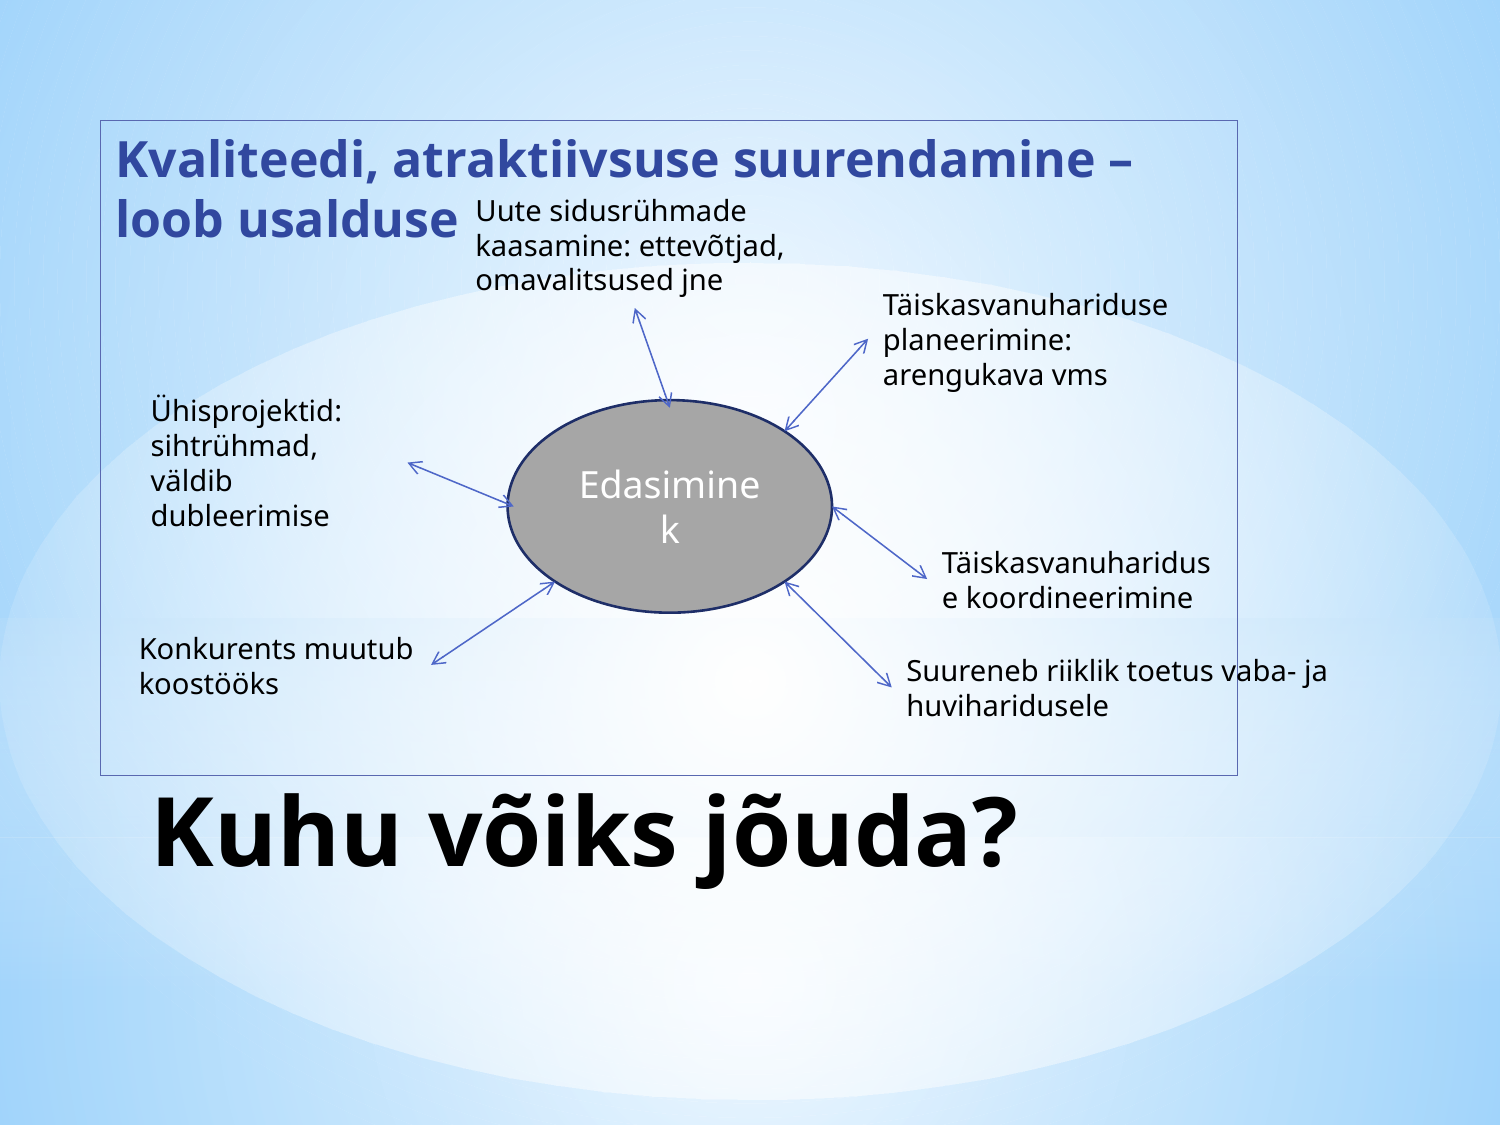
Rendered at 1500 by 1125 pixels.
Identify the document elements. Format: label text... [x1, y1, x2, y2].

text_box Konkurents muutub koostööks [123, 622, 432, 708]
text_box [407, 445, 514, 507]
text_box Uute sidusrühmade kaasamine: ettevõtjad, omavalitsused jne [460, 184, 809, 305]
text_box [784, 581, 892, 689]
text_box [831, 506, 928, 580]
text_box Suureneb riiklik toetus vaba- ja huviharidusele [891, 645, 1376, 730]
text_box Edasiminek [506, 398, 834, 614]
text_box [784, 339, 869, 432]
text_box Ühisprojektid: sihtrühmad, väldib dubleerimise [135, 385, 408, 540]
title Kuhu võiks jõuda? [135, 763, 1363, 905]
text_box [430, 581, 556, 666]
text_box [634, 307, 671, 408]
text_box Täiskasvanuhariduse planeerimine: arengukava vms [868, 278, 1199, 399]
text_box Täiskasvanuhariduse koordineerimine [927, 536, 1235, 622]
list Kvaliteedi, atraktiivsuse suurendamine – loob usalduse [100, 120, 1238, 776]
